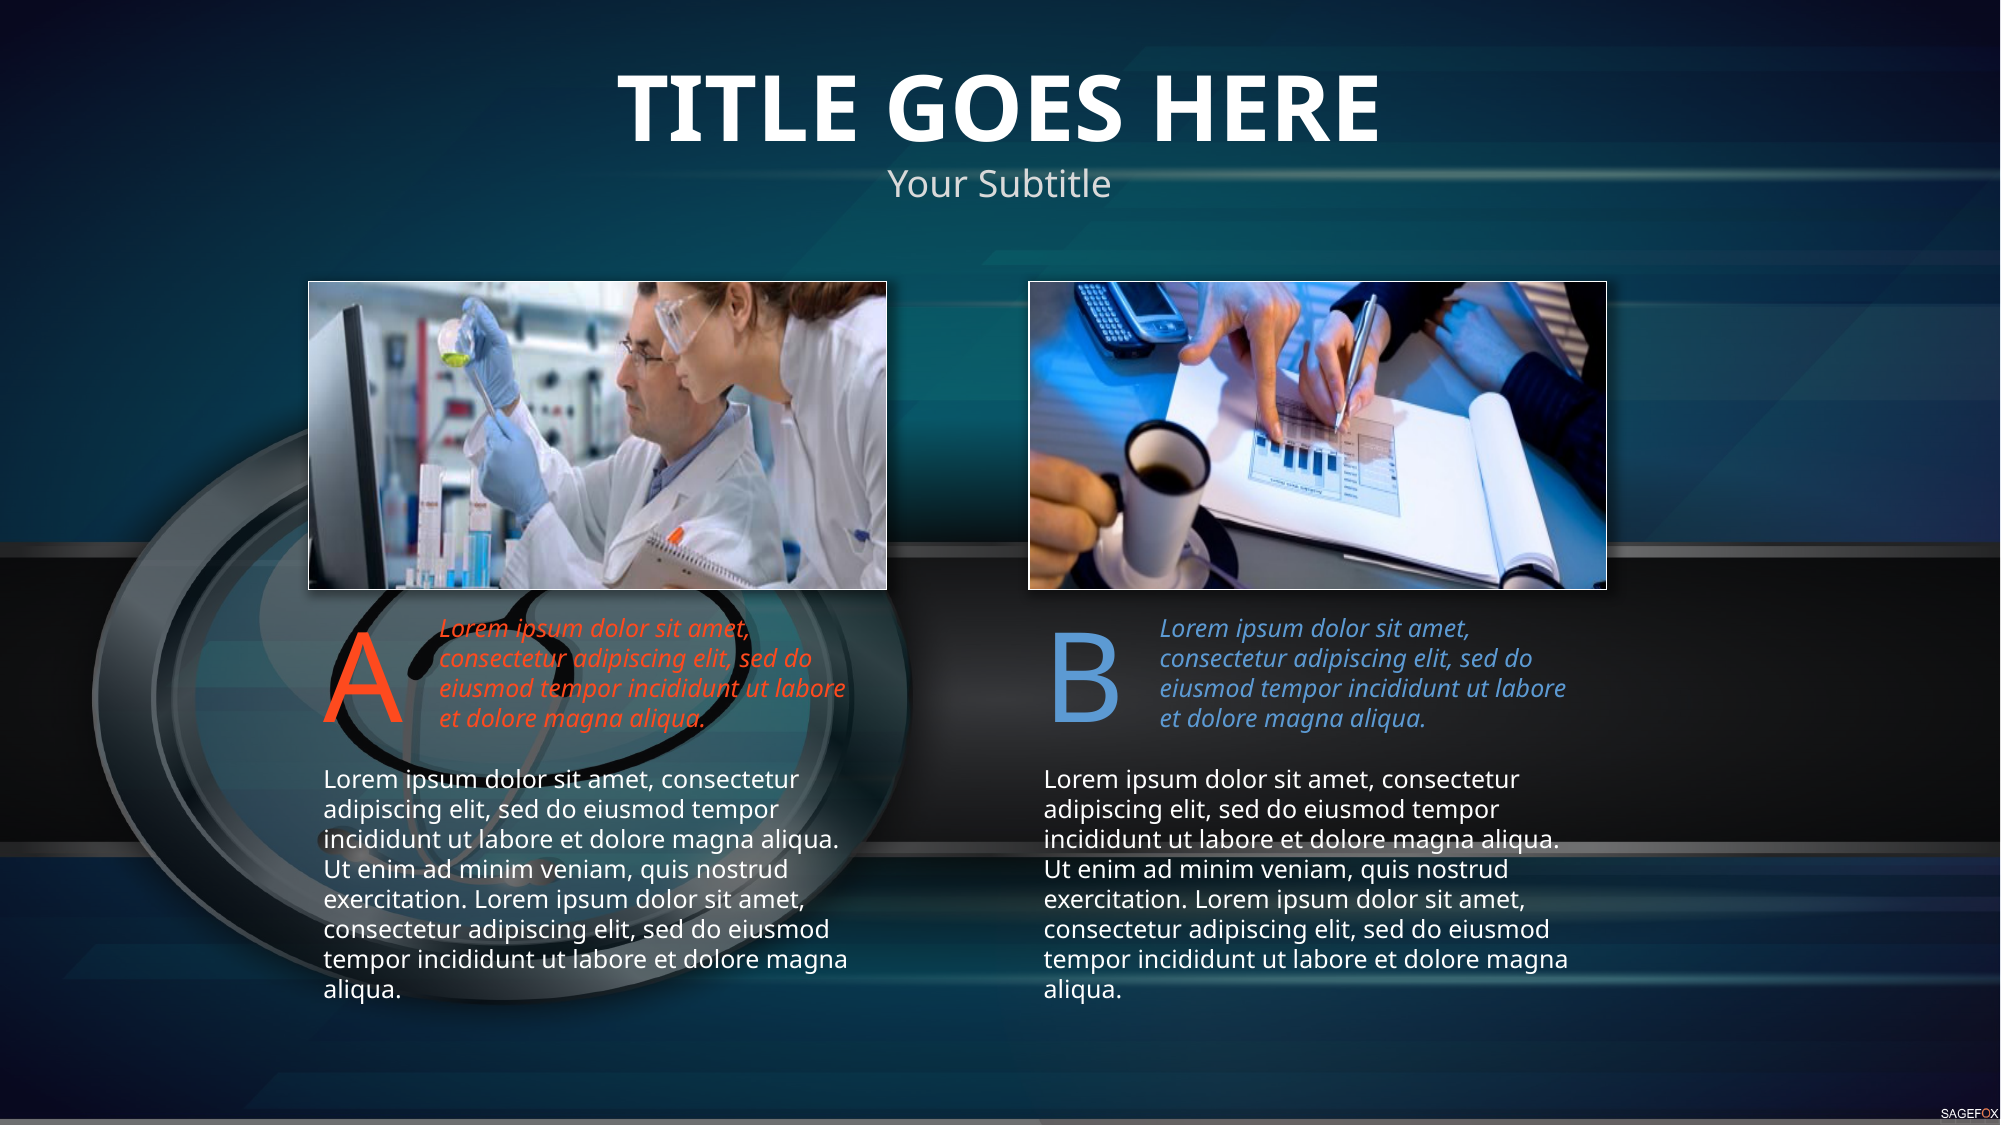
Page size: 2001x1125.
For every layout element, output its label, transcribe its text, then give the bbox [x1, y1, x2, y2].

text_box [1028, 280, 1608, 591]
text_box Lorem ipsum dolor sit amet, consectetur adipiscing elit, sed do eiusmod tempor incididunt ut labore et dolore magna aliqua. Ut enim ad minim veniam, quis nostrud exercitation. Lorem ipsum dolor sit amet, consectetur adipiscing elit, sed do eiusmod tempor incididunt ut labore et dolore magna aliqua. [1028, 756, 1589, 1011]
text_box Lorem ipsum dolor sit amet, consectetur adipiscing elit, sed do eiusmod tempor incididunt ut labore et dolore magna aliqua. [1144, 604, 1607, 740]
text_box B [1028, 589, 1145, 755]
text_box [307, 280, 887, 591]
text_box Lorem ipsum dolor sit amet, consectetur adipiscing elit, sed do eiusmod tempor incididunt ut labore et dolore magna aliqua. [424, 604, 887, 740]
text_box A [308, 589, 425, 755]
text_box Lorem ipsum dolor sit amet, consectetur adipiscing elit, sed do eiusmod tempor incididunt ut labore et dolore magna aliqua. Ut enim ad minim veniam, quis nostrud exercitation. Lorem ipsum dolor sit amet, consectetur adipiscing elit, sed do eiusmod tempor incididunt ut labore et dolore magna aliqua. [308, 756, 869, 1011]
picture [0, 0, 2001, 1125]
text_box TITLE GOES HERE Your Subtitle [548, 42, 1452, 212]
